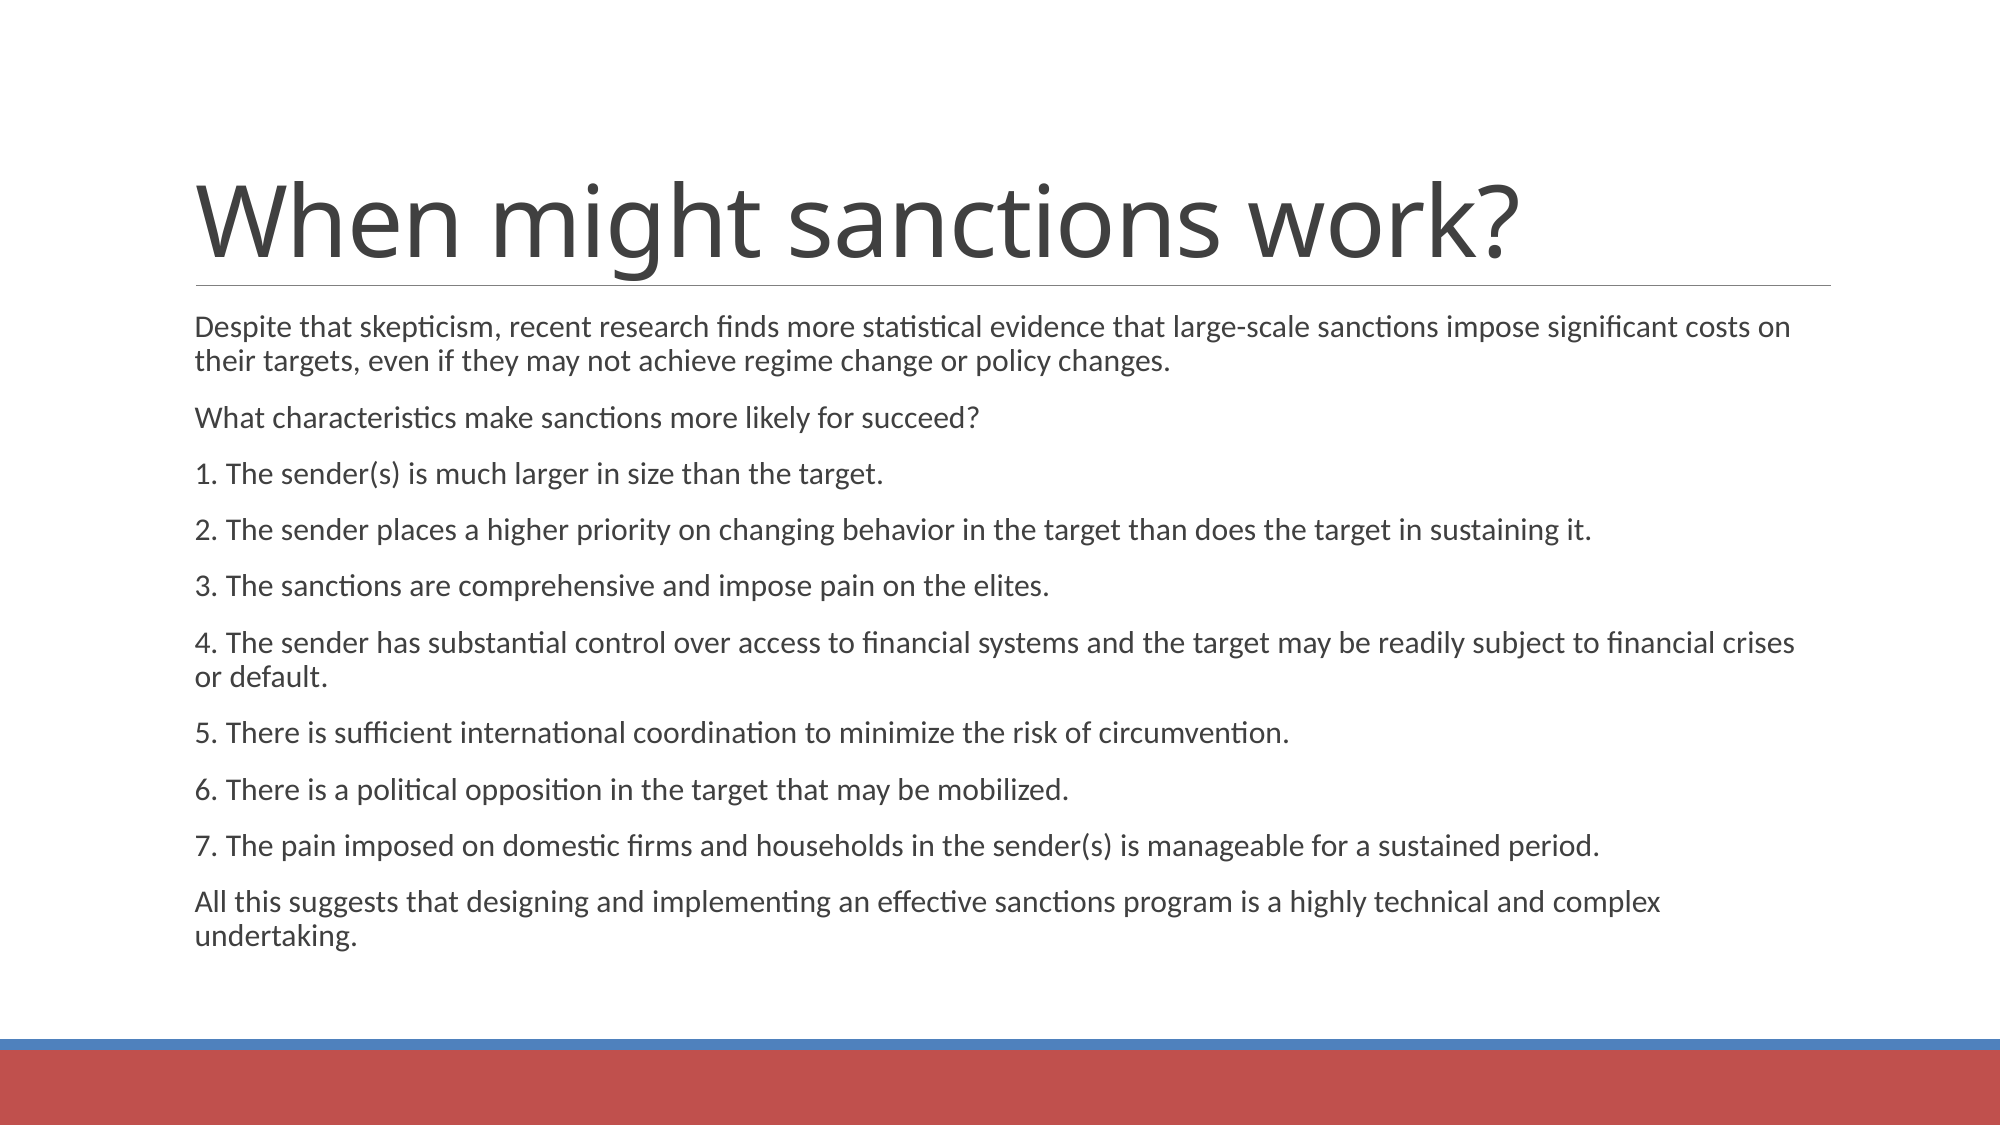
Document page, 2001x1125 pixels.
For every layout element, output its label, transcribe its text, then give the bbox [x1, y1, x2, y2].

list Despite that skepticism, recent research finds more statistical evidence that large-scale sanctions impose significant costs on their targets, even if they may not achieve regime change or policy changes. What characteristics make sanctions more likely for succeed? 1. The sender(s) is much larger in size than the target. 2. The sender places a higher priority on changing behavior in the target than does the target in sustaining it. 3. The sanctions are comprehensive and impose pain on the elites. 4. The sender has substantial control over access to financial systems and the target may be readily subject to financial crises or default. 5. There is sufficient international coordination to minimize the risk of circumvention. 6. There is a political opposition in the target that may be mobilized. 7. The pain imposed on domestic firms and households in the sender(s) is manageable for a sustained period. All this suggests that designing and implementing an effective sanctions program is a highly technical and complex undertaking. [180, 302, 1830, 963]
title When might sanctions work? [180, 47, 1830, 285]
